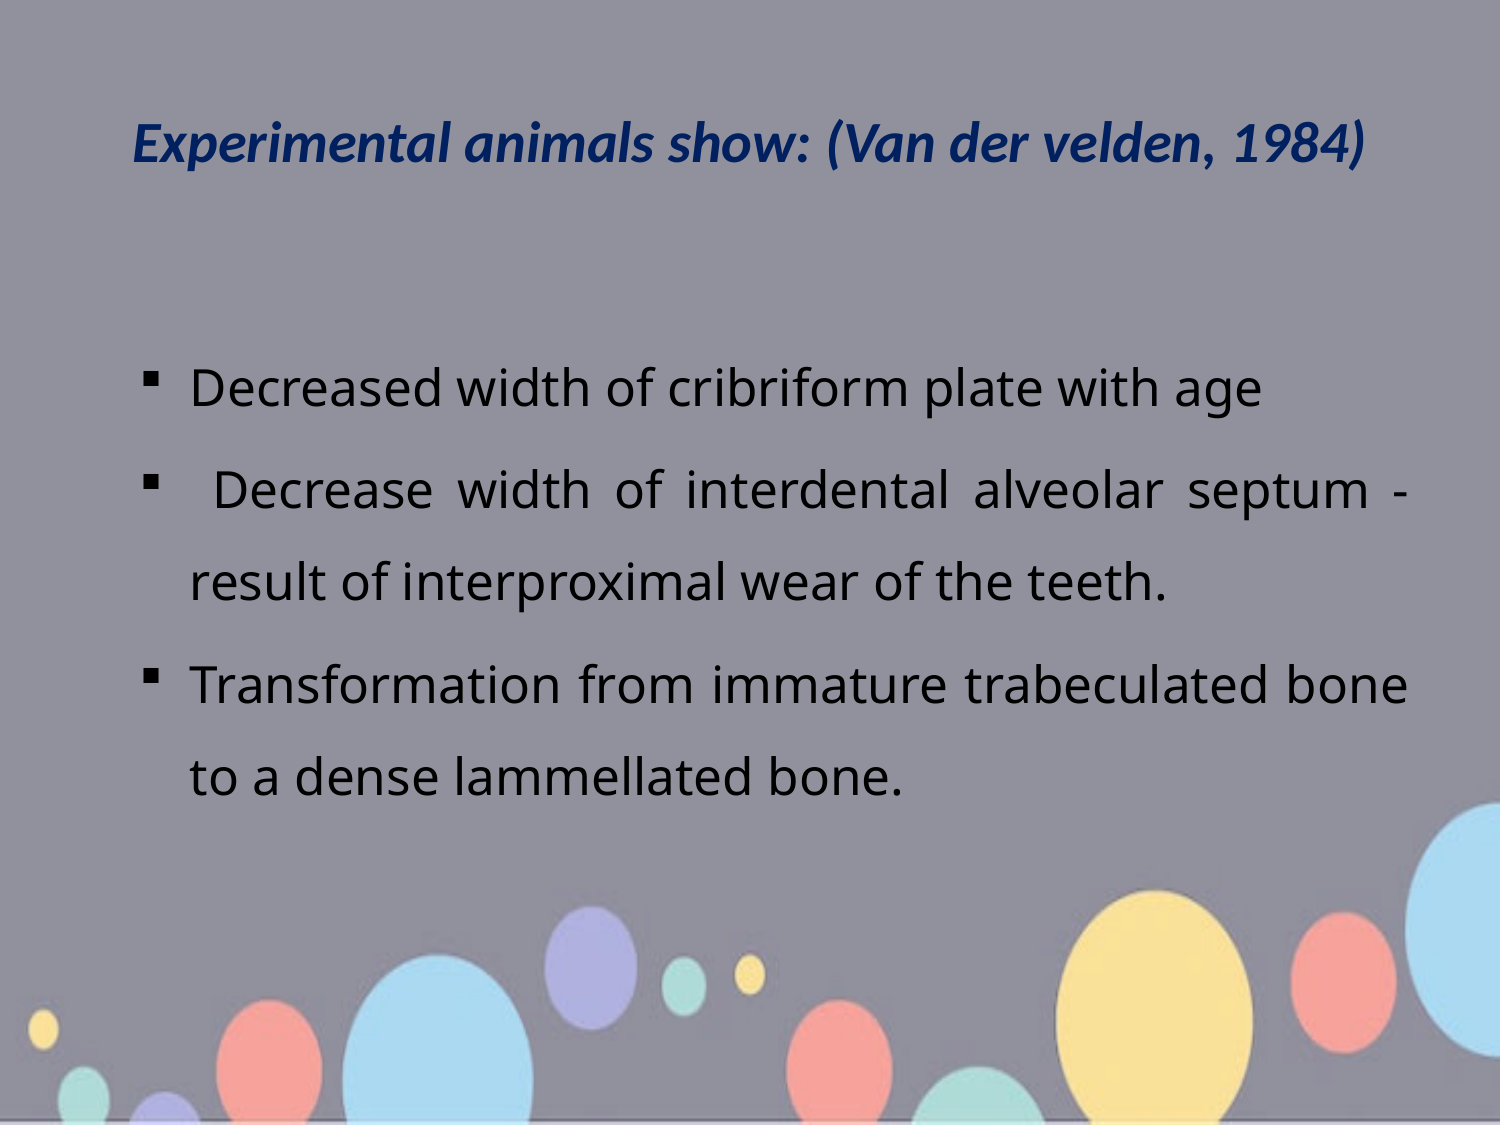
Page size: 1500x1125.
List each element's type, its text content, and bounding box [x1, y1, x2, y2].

list Decreased width of cribriform plate with age Decrease width of interdental alveolar septum - result of interproximal wear of the teeth. Transformation from immature trabeculated bone to a dense lammellated bone. [75, 262, 1425, 1005]
title Experimental animals show: (Van der velden, 1984) [75, 45, 1425, 233]
